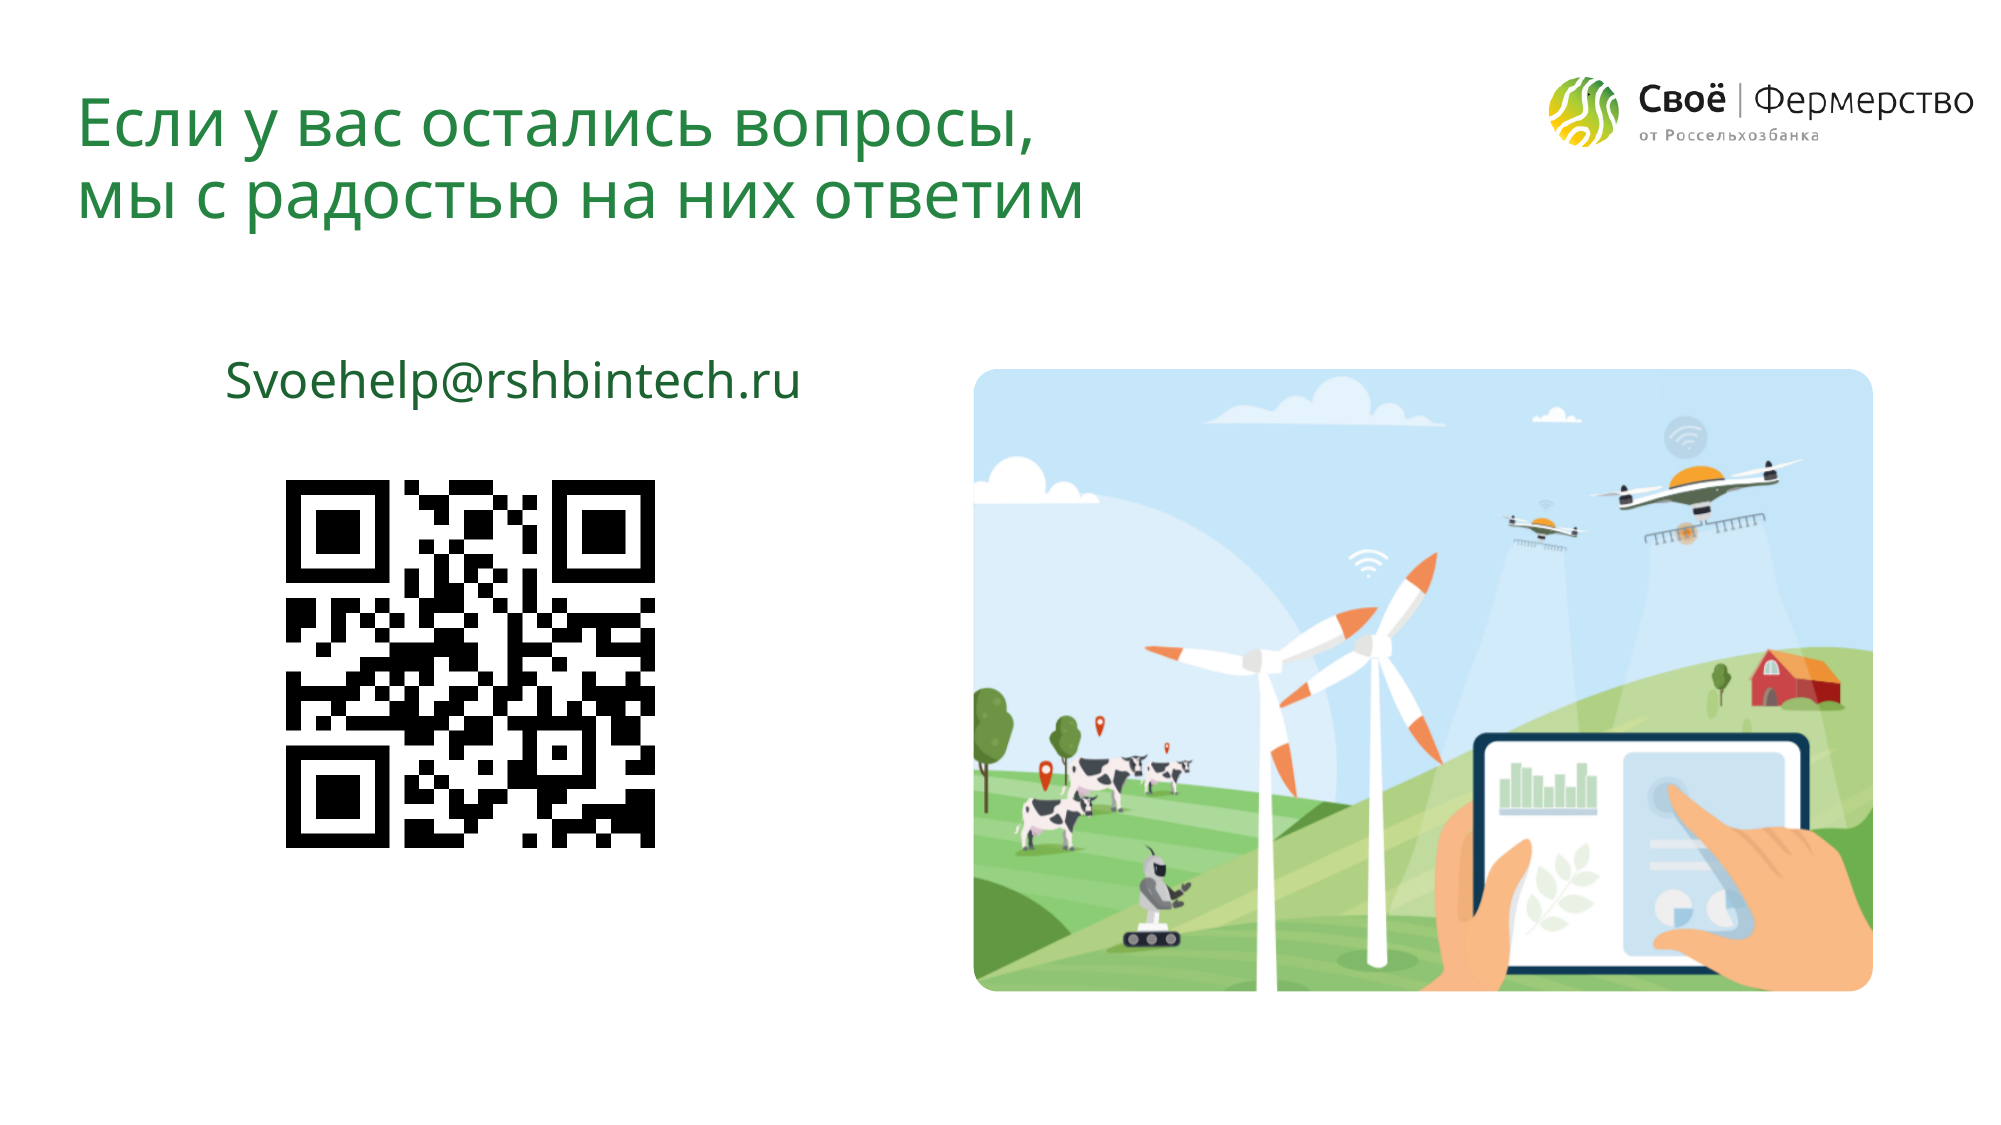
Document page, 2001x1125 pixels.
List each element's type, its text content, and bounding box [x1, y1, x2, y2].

text_box Svoehelp@rshbintech.ru [213, 355, 1085, 421]
text_box Если у вас остались вопросы, мы с радостью на них ответим [61, 70, 1344, 251]
picture [286, 480, 655, 848]
picture [1528, 59, 2000, 162]
picture [973, 369, 1873, 992]
